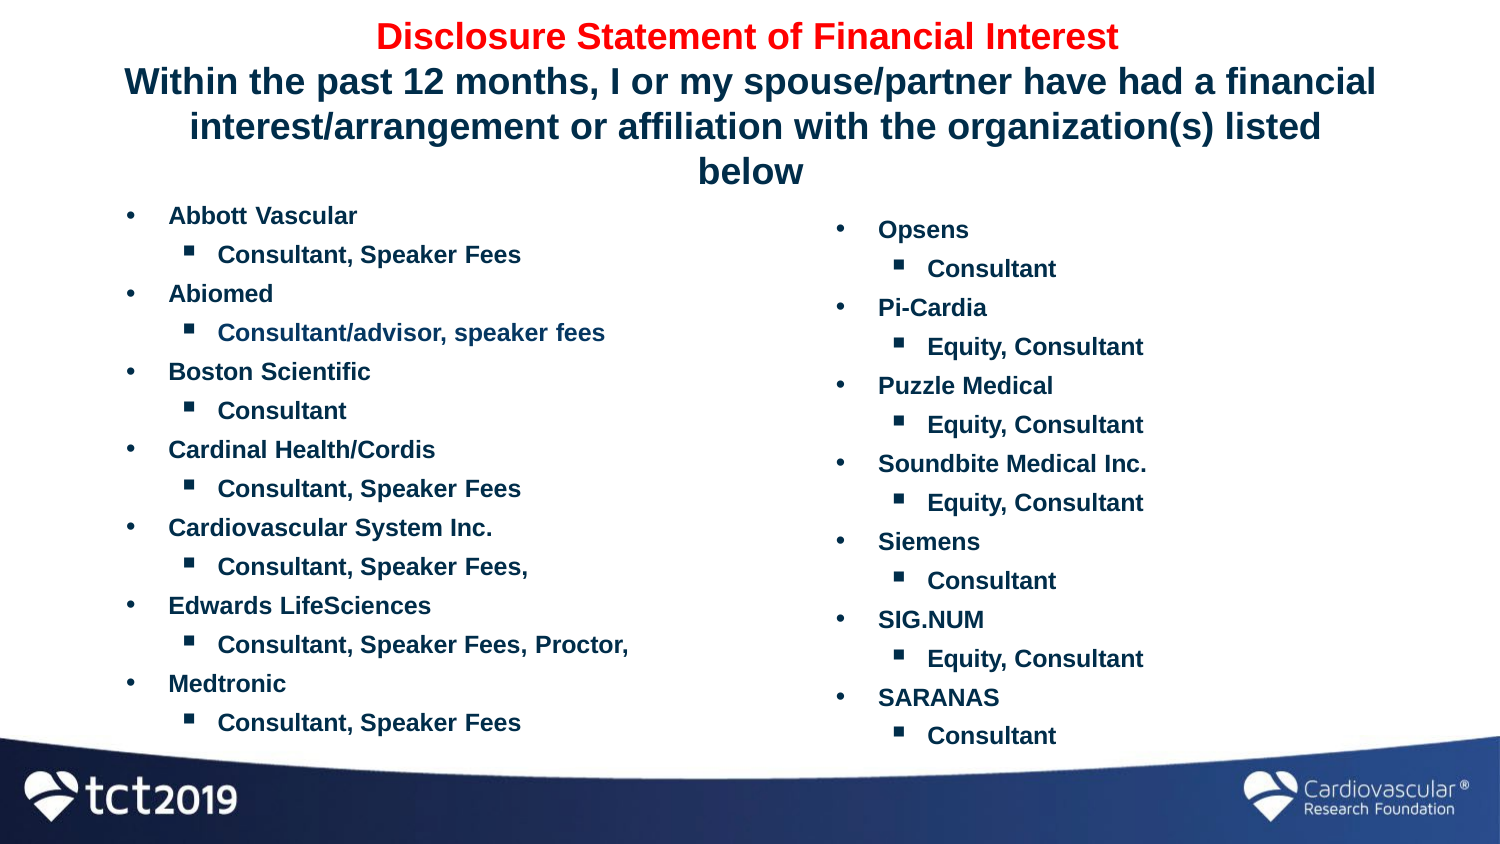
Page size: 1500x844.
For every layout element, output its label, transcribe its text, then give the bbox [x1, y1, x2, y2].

picture [0, 735, 1500, 844]
title Disclosure Statement of Financial Interest Within the past 12 months, I or my spouse/partner have had a financial interest/arrangement or affiliation with the organization(s) listed below [118, 9, 1382, 192]
list Opsens Consultant Pi-Cardia Equity, Consultant Puzzle Medical Equity, Consultant Soundbite Medical Inc. Equity, Consultant Siemens Consultant SIG.NUM Equity, Consultant SARANAS Consultant [833, 202, 1152, 750]
list Abbott Vascular Consultant, Speaker Fees Abiomed Consultant/advisor, speaker fees Boston Scientific Consultant Cardinal Health/Cordis Consultant, Speaker Fees Cardiovascular System Inc. Consultant, Speaker Fees, Edwards LifeSciences Consultant, Speaker Fees, Proctor, Medtronic Consultant, Speaker Fees [124, 192, 636, 737]
